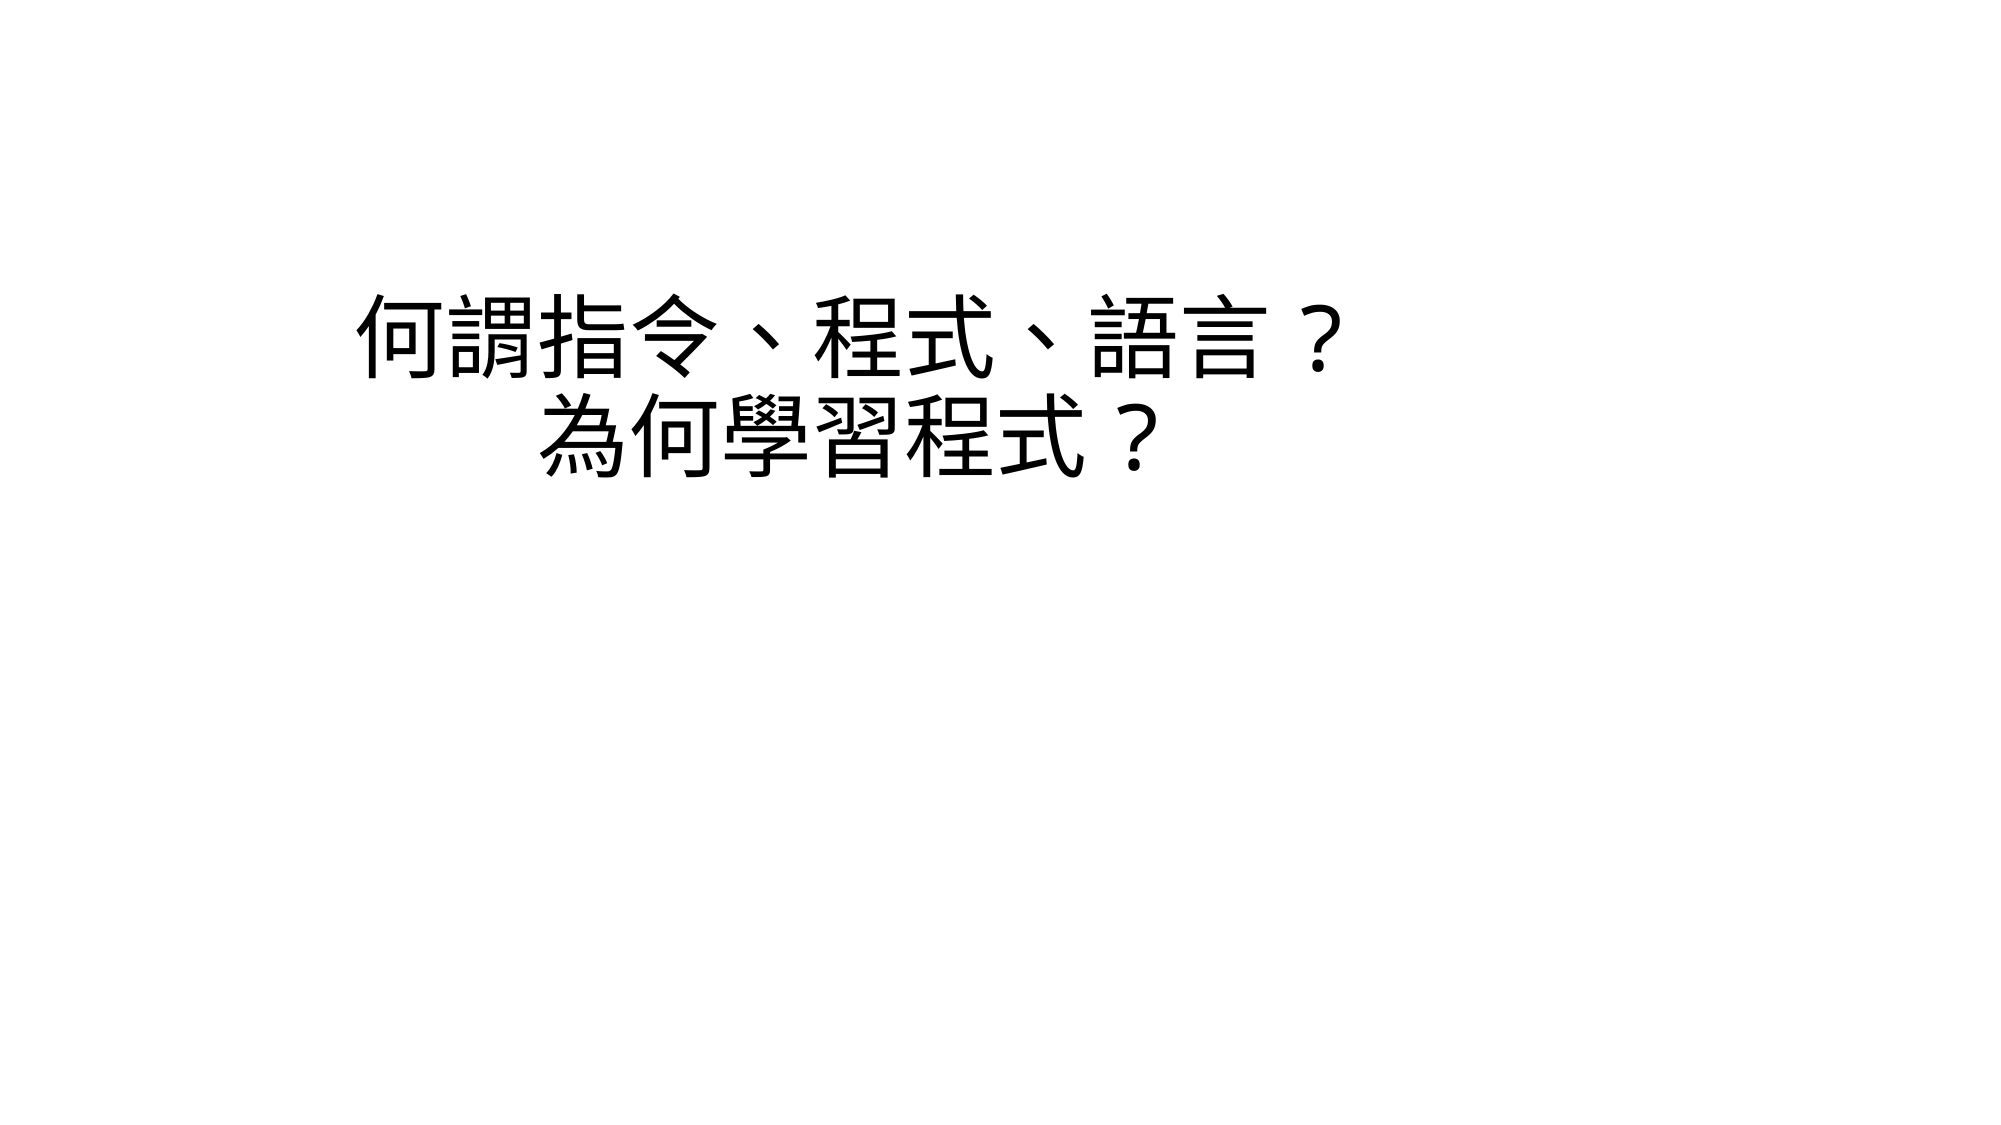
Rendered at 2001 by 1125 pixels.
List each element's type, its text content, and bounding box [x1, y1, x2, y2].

title 何謂指令、程式、語言? 為何學習程式? [145, 282, 1557, 500]
